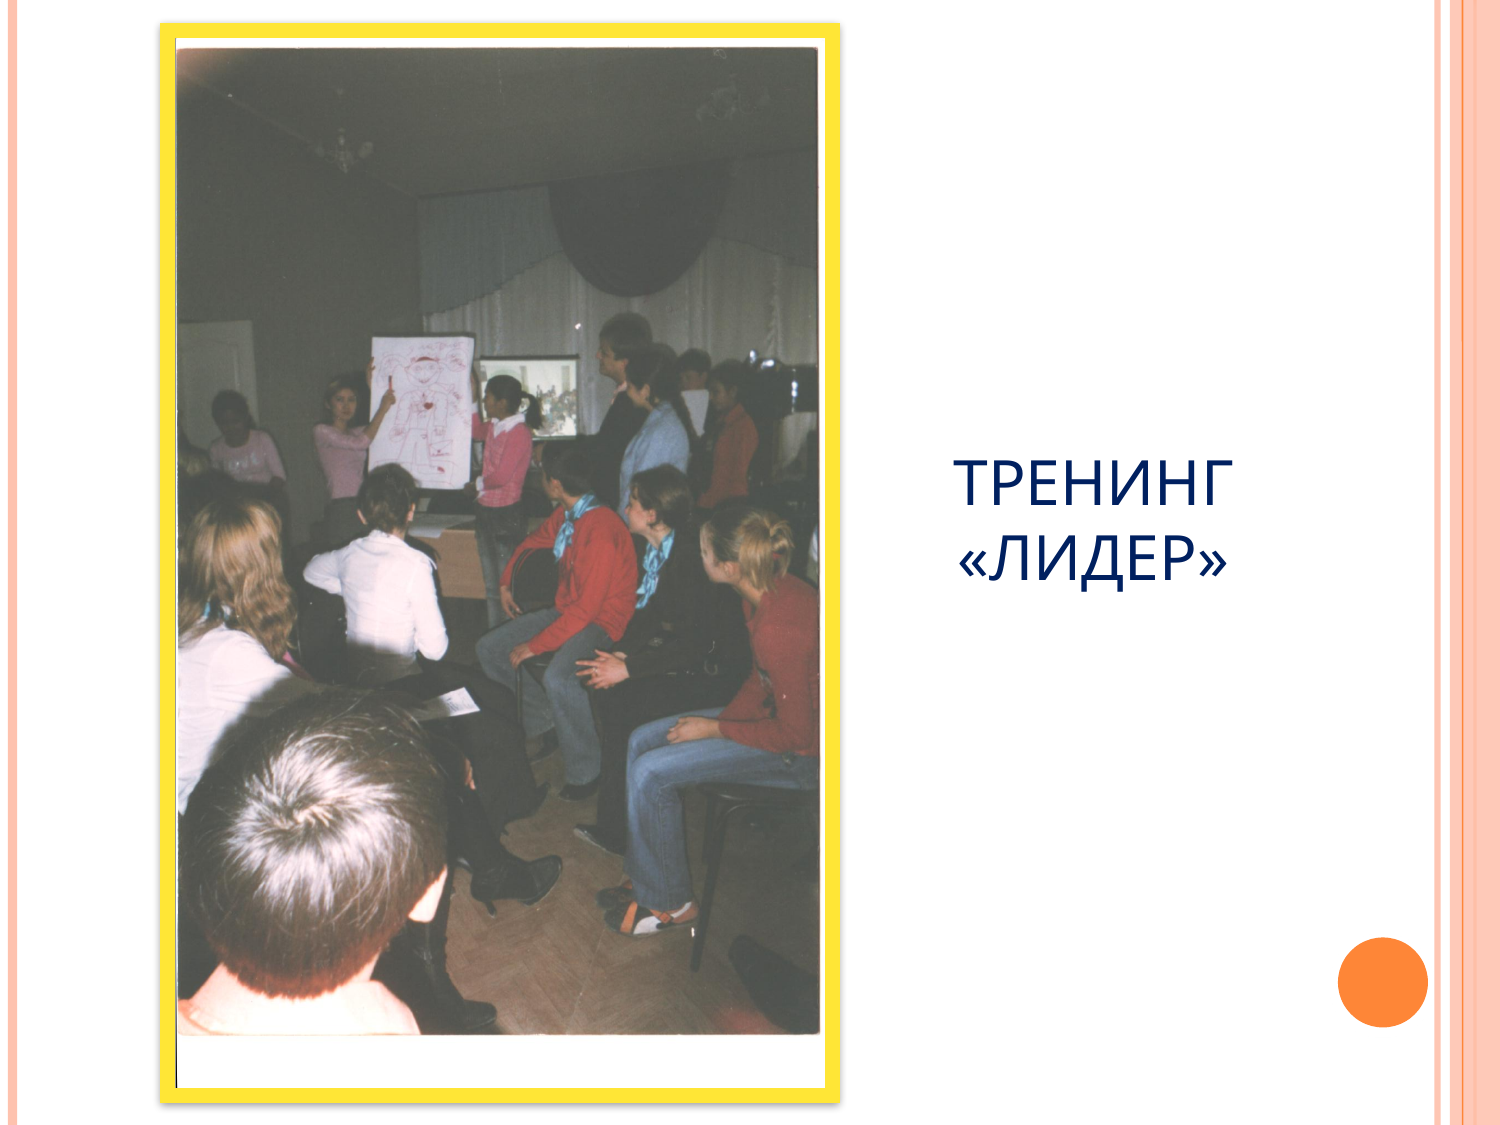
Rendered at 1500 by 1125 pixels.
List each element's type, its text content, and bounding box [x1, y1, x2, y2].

picture [176, 896, 825, 1088]
picture [0, 237, 1026, 889]
picture [176, 39, 825, 236]
title тренинг «Лидер» [1031, 299, 1350, 675]
